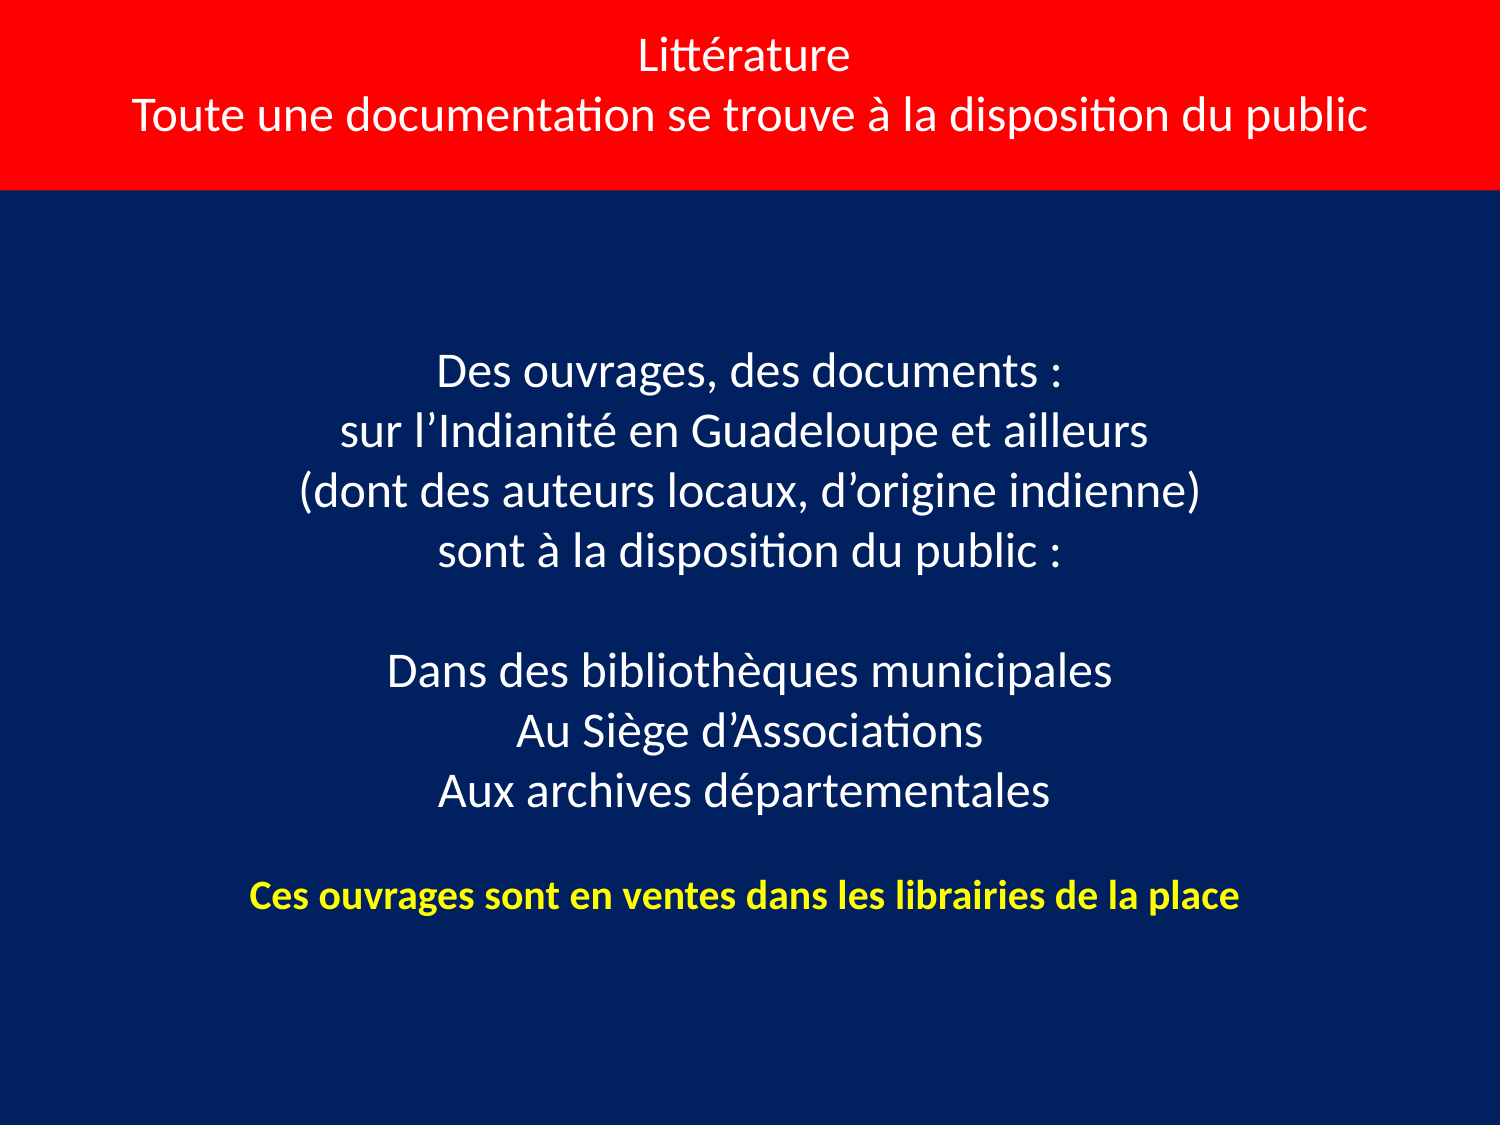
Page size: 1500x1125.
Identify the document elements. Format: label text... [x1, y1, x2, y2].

text_box Littérature Toute une documentation se trouve à la disposition du public [0, 0, 1500, 188]
text_box Des ouvrages, des documents : sur l’Indianité en Guadeloupe et ailleurs (dont des auteurs locaux, d’origine indienne) sont à la disposition du public : Dans des bibliothèques municipales Au Siège d’Associations Aux archives départementales Ces ouvrages sont en ventes dans les librairies de la place [0, 188, 1500, 1125]
